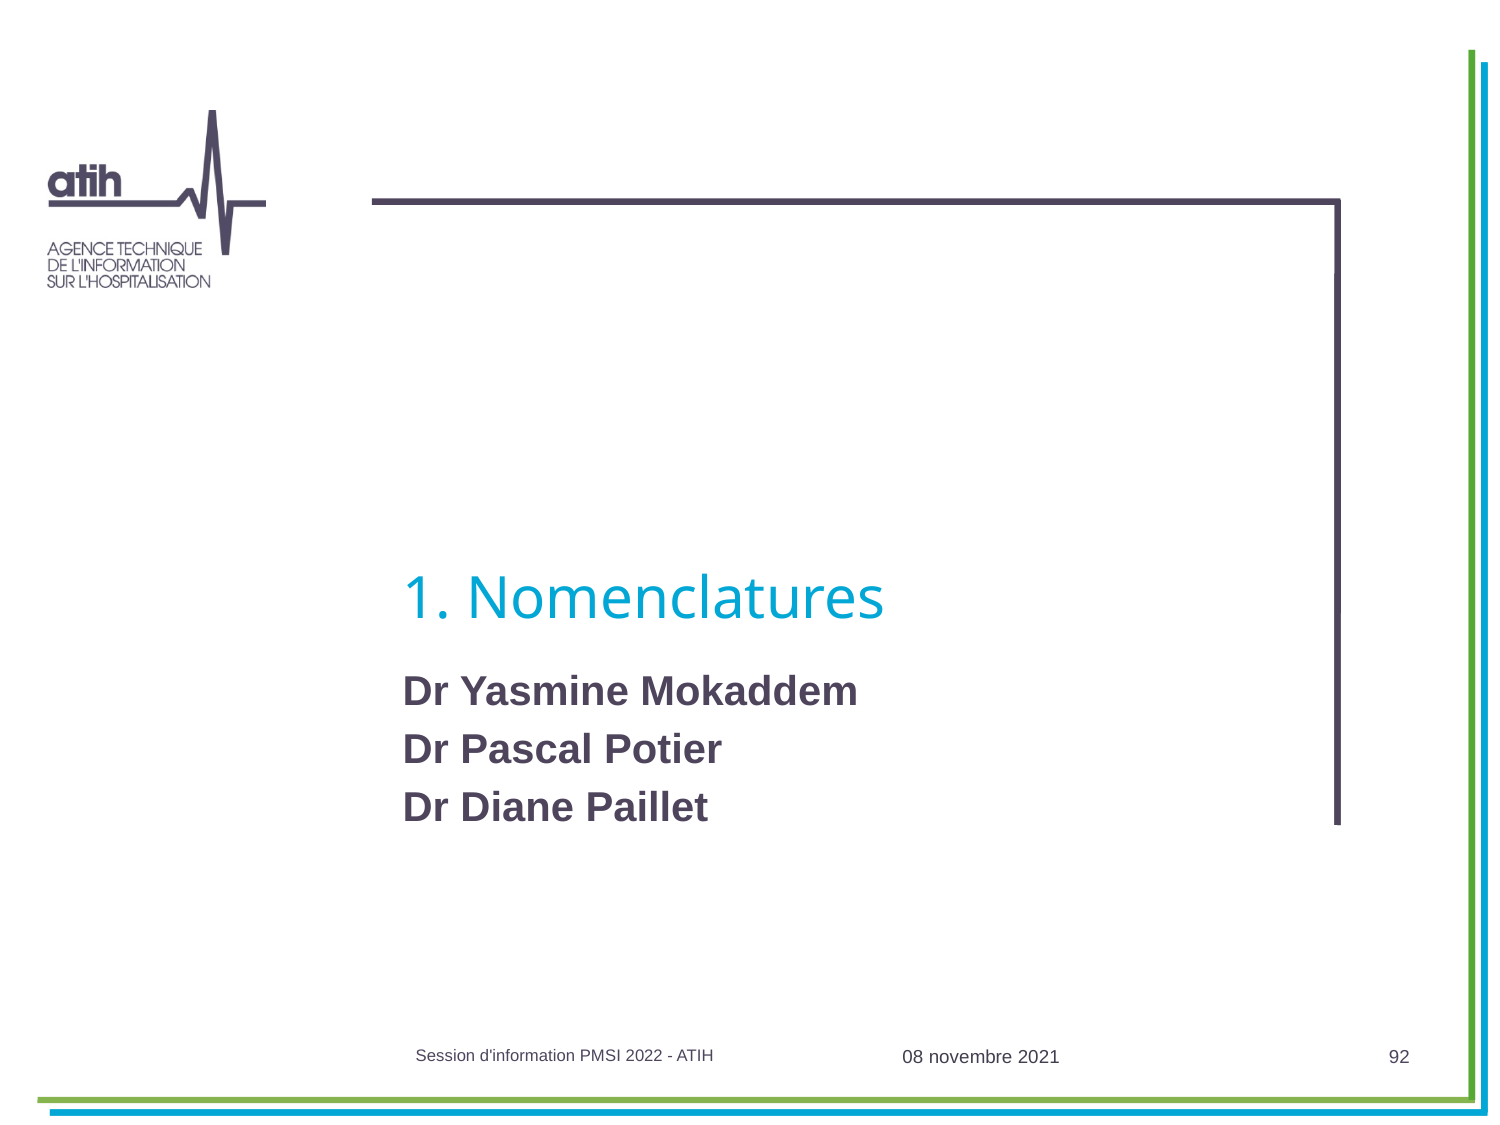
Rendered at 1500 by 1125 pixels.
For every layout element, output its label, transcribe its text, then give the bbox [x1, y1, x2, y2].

title 1. Nomenclatures [387, 350, 1163, 637]
footer Session d'information PMSI 2022 - ATIH [400, 1037, 876, 1113]
subtitle Dr Yasmine Mokaddem Dr Pascal Potier Dr Diane Paillet [387, 637, 1163, 838]
picture [47, 110, 266, 288]
slide_number 92 [1149, 1037, 1425, 1104]
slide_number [887, 1037, 1138, 1113]
